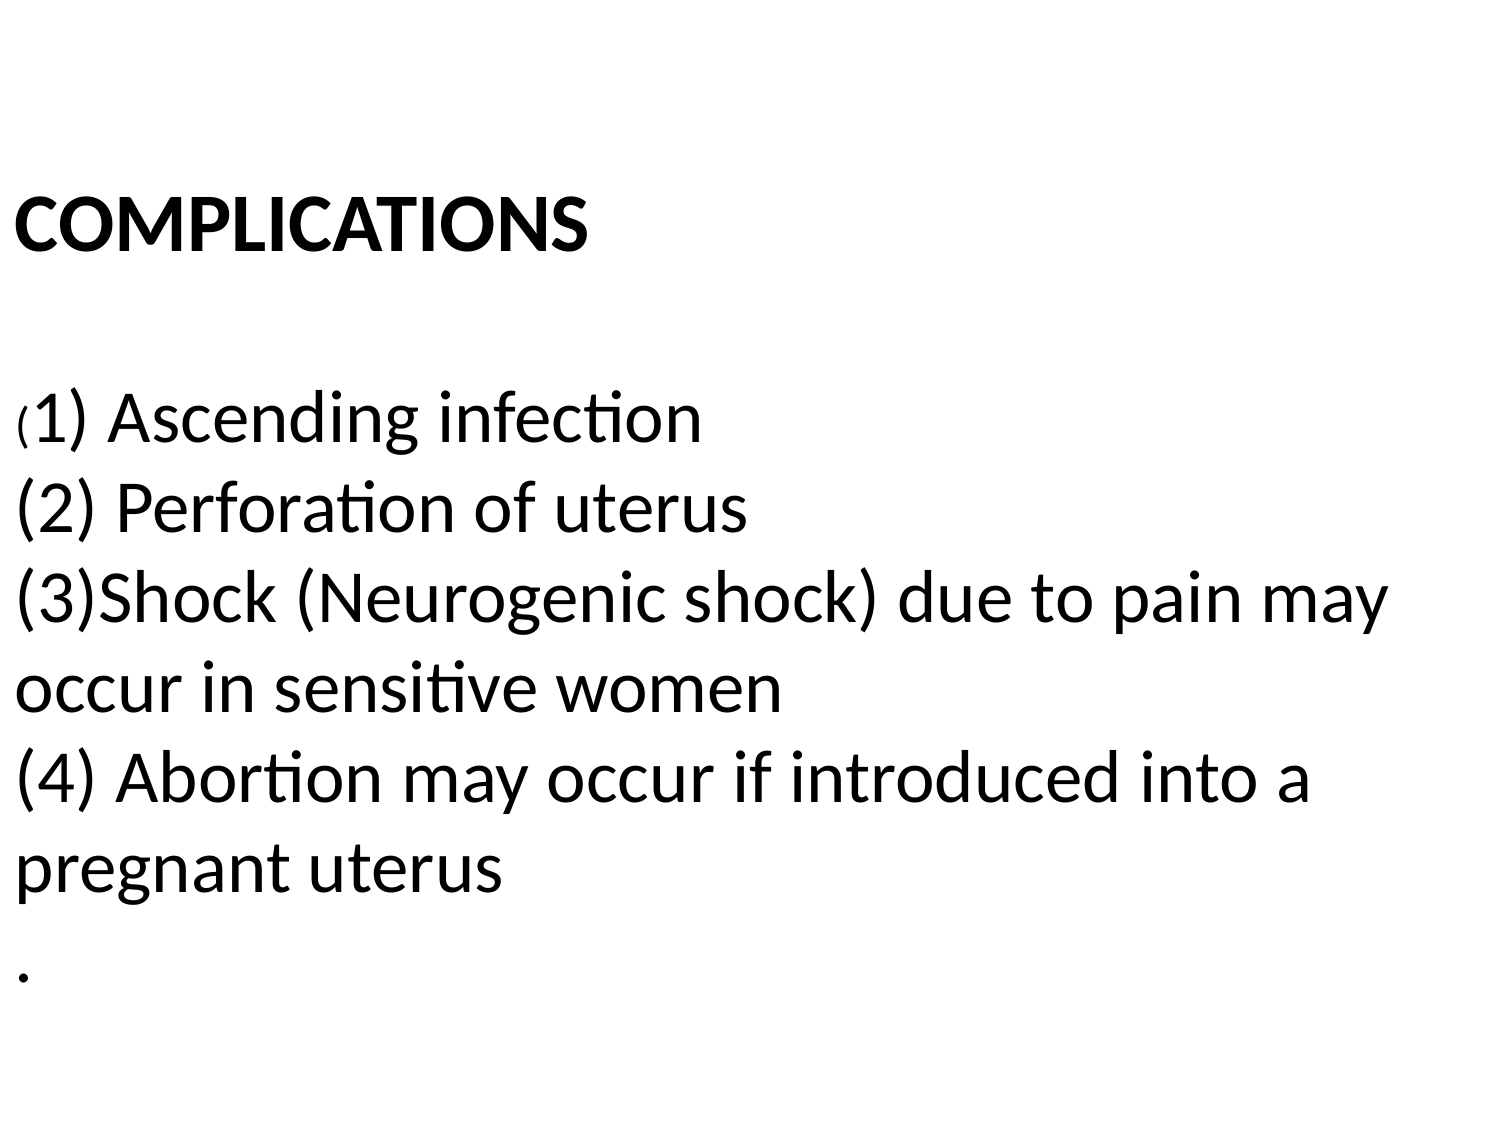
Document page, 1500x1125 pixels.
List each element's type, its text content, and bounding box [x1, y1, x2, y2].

text_box COMPLICATIONS (1) Ascending infection (2) Perforation of uterus (3)Shock (Neurogenic shock) due to pain may occur in sensitive women (4) Abortion may occur if introduced into a pregnant uterus . [0, 100, 1450, 1006]
